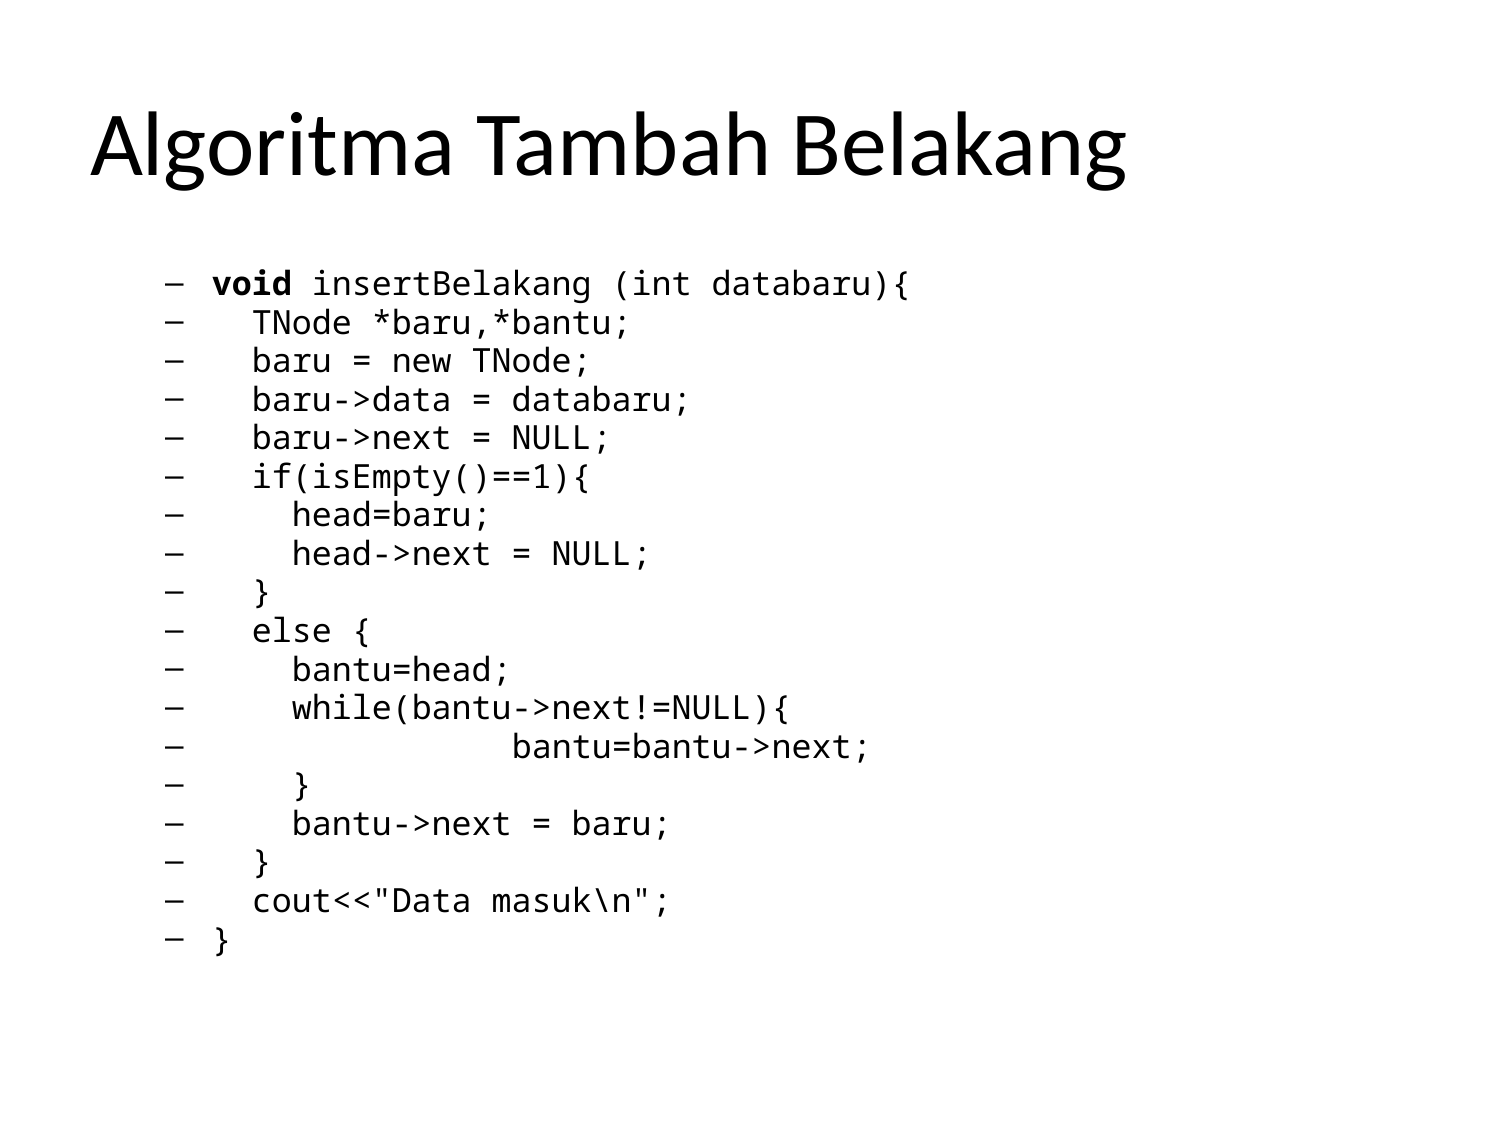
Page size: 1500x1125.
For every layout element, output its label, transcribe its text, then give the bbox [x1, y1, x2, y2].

list void insertBelakang (int databaru){ TNode *baru,*bantu; baru = new TNode; baru->data = databaru; baru->next = NULL; if(isEmpty()==1){ head=baru; head->next = NULL; } else { bantu=head; while(bantu->next!=NULL){ bantu=bantu->next; } bantu->next = baru; } cout<<"Data masuk\n"; } [75, 262, 1425, 1005]
title Algoritma Tambah Belakang [75, 45, 1425, 233]
